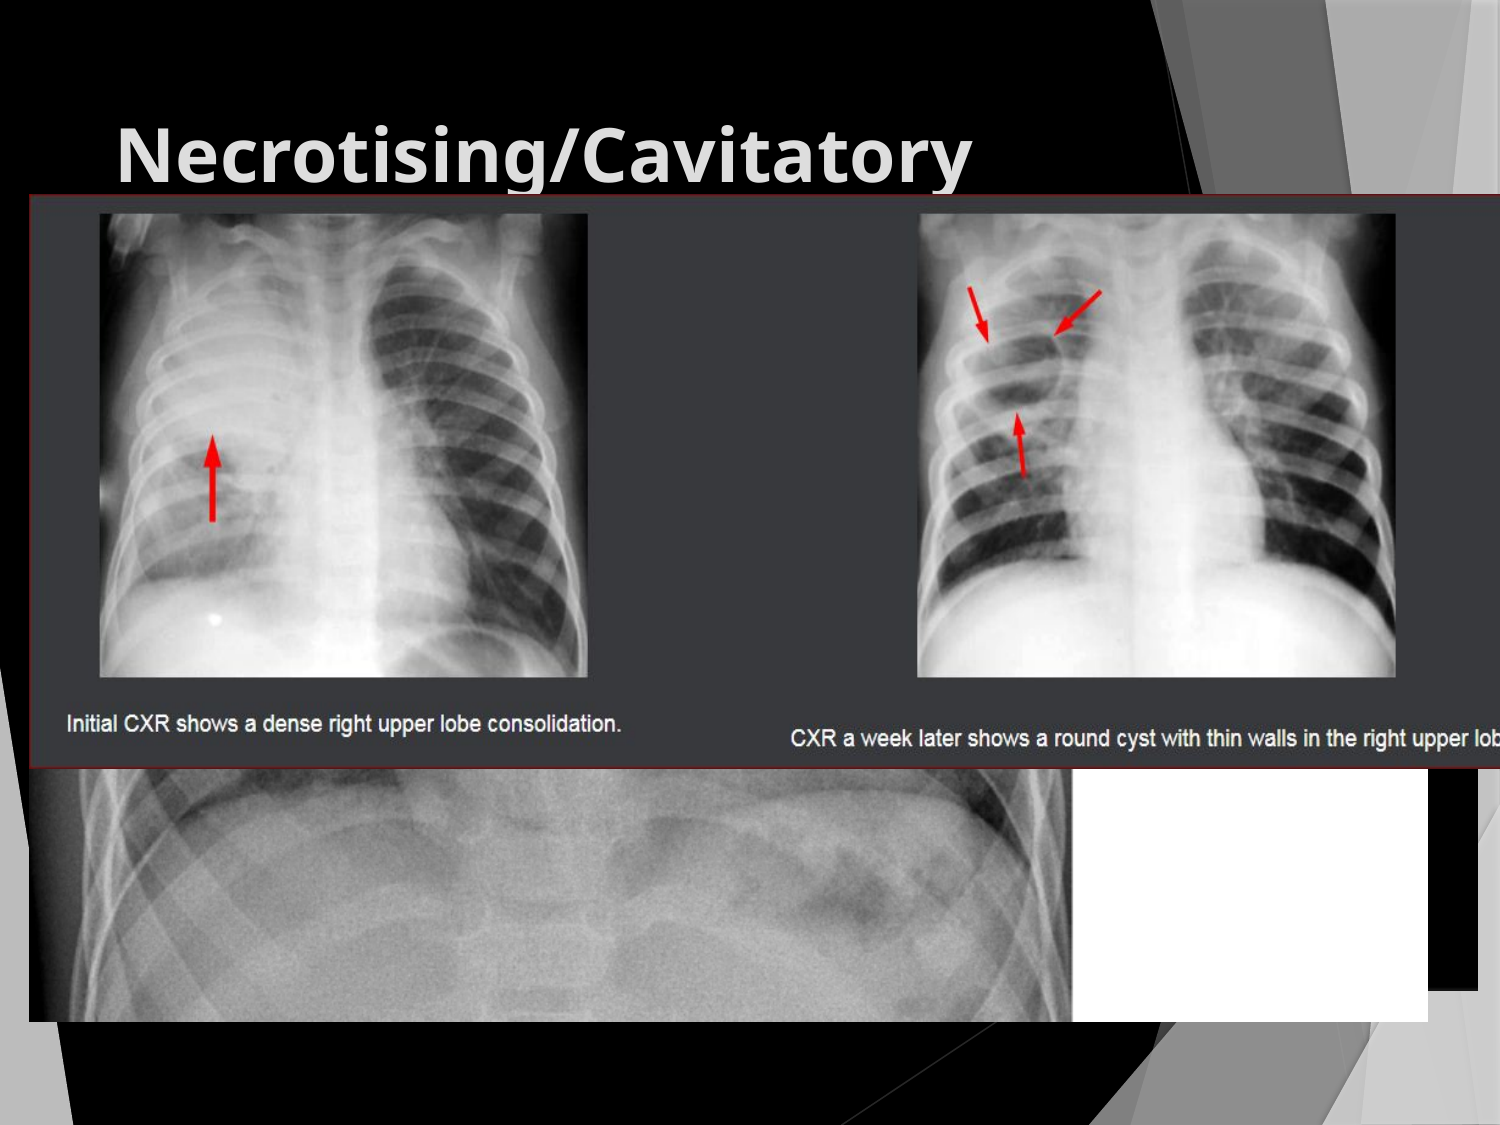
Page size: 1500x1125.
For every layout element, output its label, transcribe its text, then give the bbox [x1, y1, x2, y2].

title Necrotising/Cavitatory Pneumonia [99, 99, 1428, 193]
picture [28, 193, 1500, 1023]
